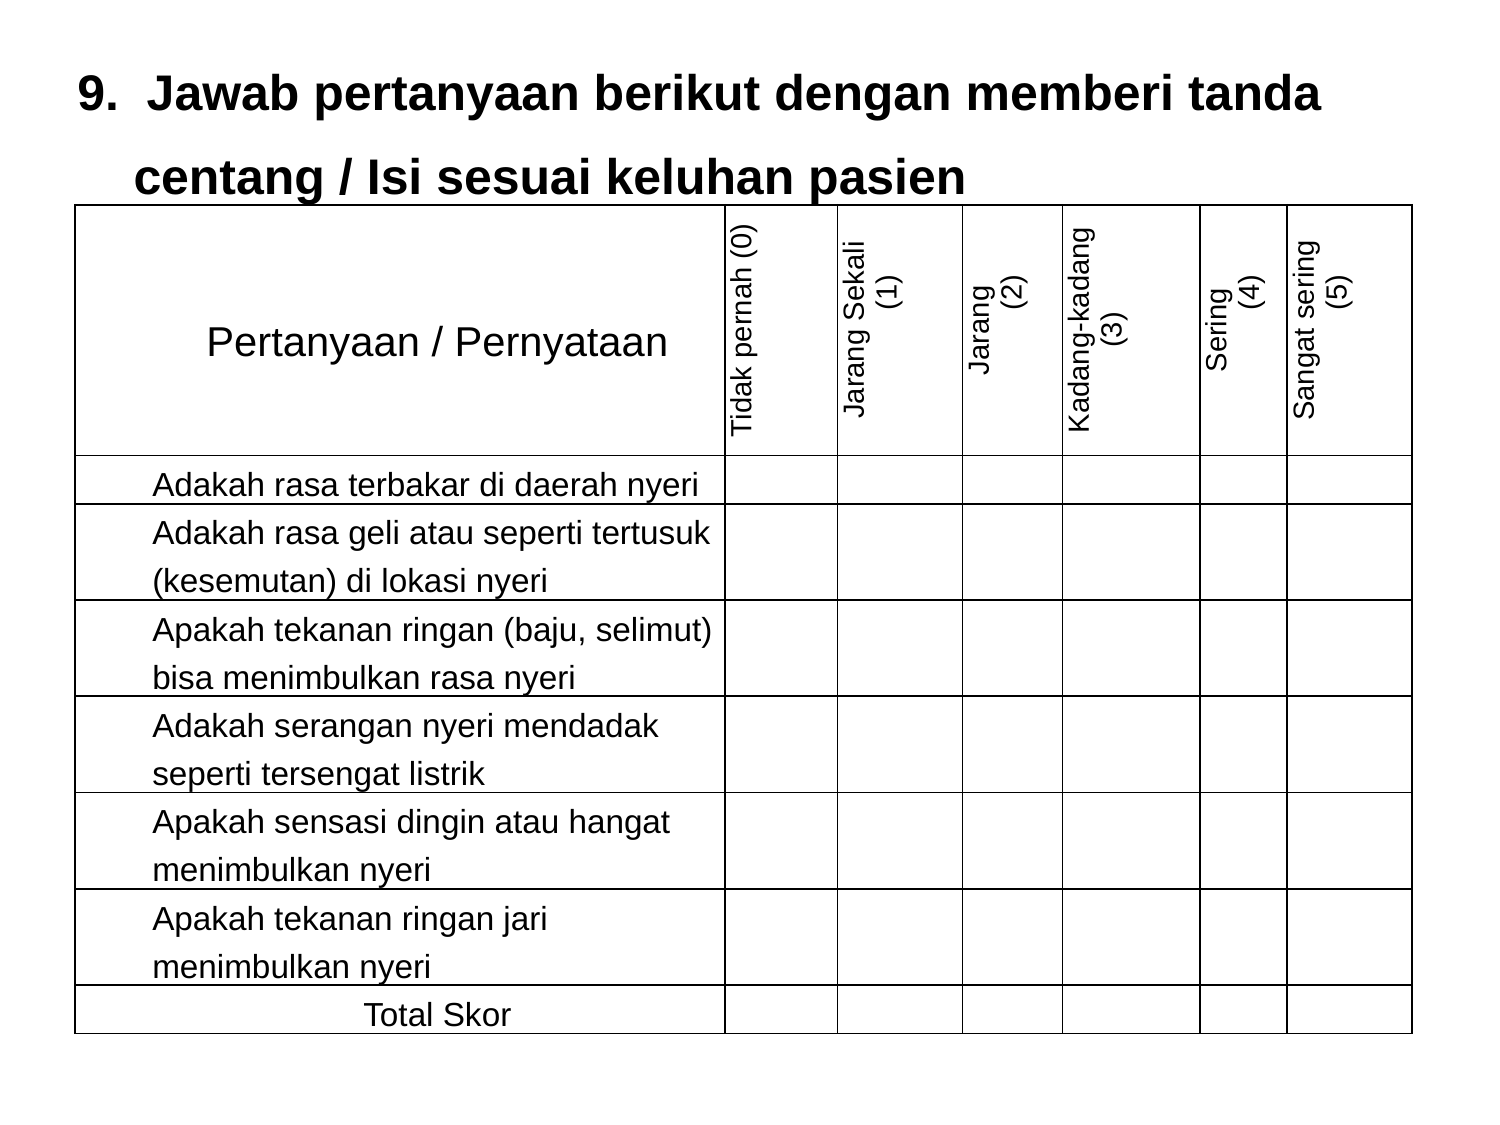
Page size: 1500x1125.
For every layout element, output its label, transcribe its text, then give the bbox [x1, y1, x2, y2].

table_cell Adakah rasa geli atau seperti tertusuk (kesemutan) di lokasi nyeri [76, 505, 724, 599]
table_cell Adakah serangan nyeri mendadak seperti tersengat listrik [76, 697, 724, 792]
table_cell [838, 456, 962, 503]
table_cell Pertanyaan / Pernyataan [76, 206, 724, 455]
table_cell [726, 456, 837, 503]
table_cell [838, 697, 962, 792]
table_cell [1288, 986, 1411, 1033]
table_cell [838, 793, 962, 888]
table_cell [1063, 697, 1199, 792]
table_cell [1063, 601, 1199, 695]
table_cell [1201, 505, 1286, 599]
table_cell [963, 890, 1062, 984]
table_cell [1288, 697, 1411, 792]
table_cell Jarang Sekali (1) [838, 206, 962, 455]
table_cell Kadang-kadang (3) [1063, 206, 1199, 455]
table_header 9. Jawab pertanyaan berikut dengan memberi tanda centang / Isi sesuai keluhan pasien [75, 38, 1412, 204]
table_cell Apakah tekanan ringan (baju, selimut) bisa menimbulkan rasa nyeri [76, 601, 724, 695]
table_cell [1201, 793, 1286, 888]
table_cell [726, 601, 837, 695]
table_cell [963, 505, 1062, 599]
table_cell [1063, 456, 1199, 503]
table_cell Apakah sensasi dingin atau hangat menimbulkan nyeri [76, 793, 724, 888]
table_cell [1063, 505, 1199, 599]
table_cell [1063, 890, 1199, 984]
table_cell [726, 697, 837, 792]
table_cell [1063, 793, 1199, 888]
table_cell [963, 793, 1062, 888]
table_cell [1288, 505, 1411, 599]
table_cell [1201, 986, 1286, 1033]
table_cell [838, 986, 962, 1033]
table_cell [838, 601, 962, 695]
table_cell [726, 986, 837, 1033]
table_cell [1288, 890, 1411, 984]
table_cell [1201, 601, 1286, 695]
table_cell [838, 505, 962, 599]
table_cell Apakah tekanan ringan jari menimbulkan nyeri [76, 890, 724, 984]
table_cell [726, 793, 837, 888]
table_cell Total Skor [76, 986, 724, 1033]
table_cell Sering (4) [1201, 206, 1286, 455]
table_cell [1288, 601, 1411, 695]
table_cell [1063, 986, 1199, 1033]
table_cell Adakah rasa terbakar di daerah nyeri [76, 456, 724, 503]
table_cell [1288, 793, 1411, 888]
table_cell [1201, 697, 1286, 792]
table_cell [1201, 890, 1286, 984]
table_cell [726, 505, 837, 599]
table_cell [1201, 456, 1286, 503]
table_cell [963, 601, 1062, 695]
table_cell [1288, 456, 1411, 503]
table_cell Tidak pernah (0) [726, 206, 837, 455]
table_cell Sangat sering (5) [1288, 206, 1411, 455]
table_cell [838, 890, 962, 984]
table_cell [963, 456, 1062, 503]
table_cell Jarang (2) [963, 206, 1062, 455]
table_cell [726, 890, 837, 984]
table_cell [963, 697, 1062, 792]
table_cell [963, 986, 1062, 1033]
